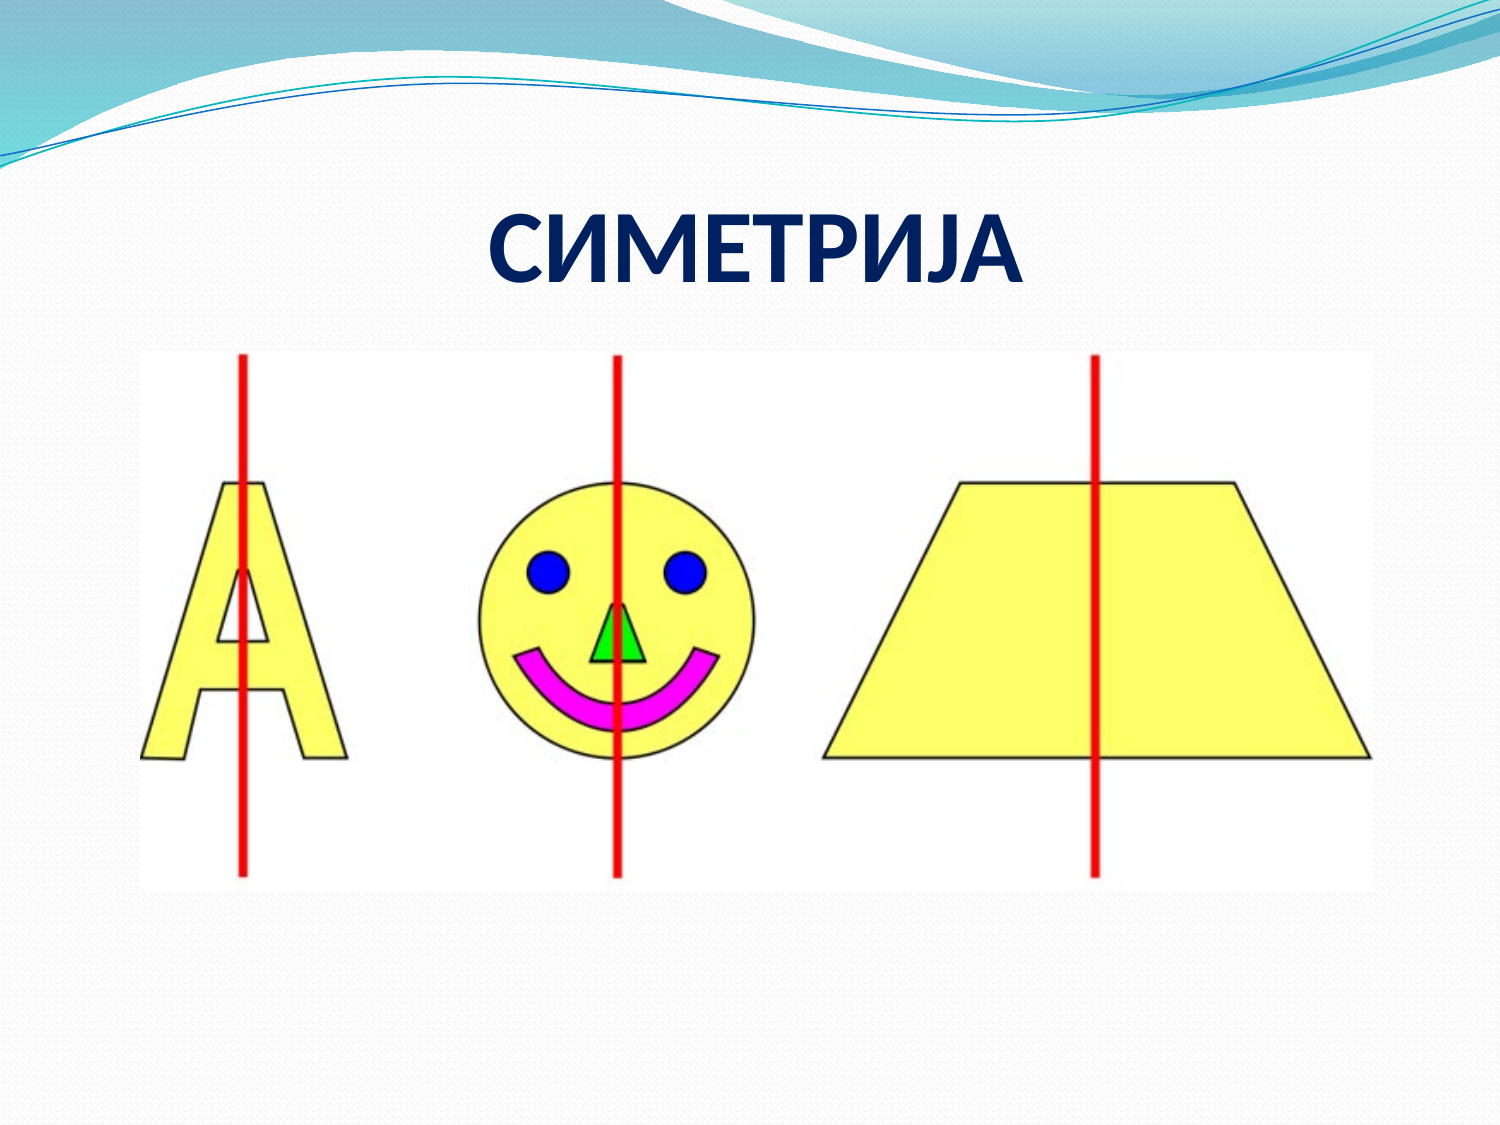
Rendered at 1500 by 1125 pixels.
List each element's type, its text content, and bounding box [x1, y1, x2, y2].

picture [140, 351, 1373, 891]
title СИМЕТРИЈА [75, 115, 1438, 303]
